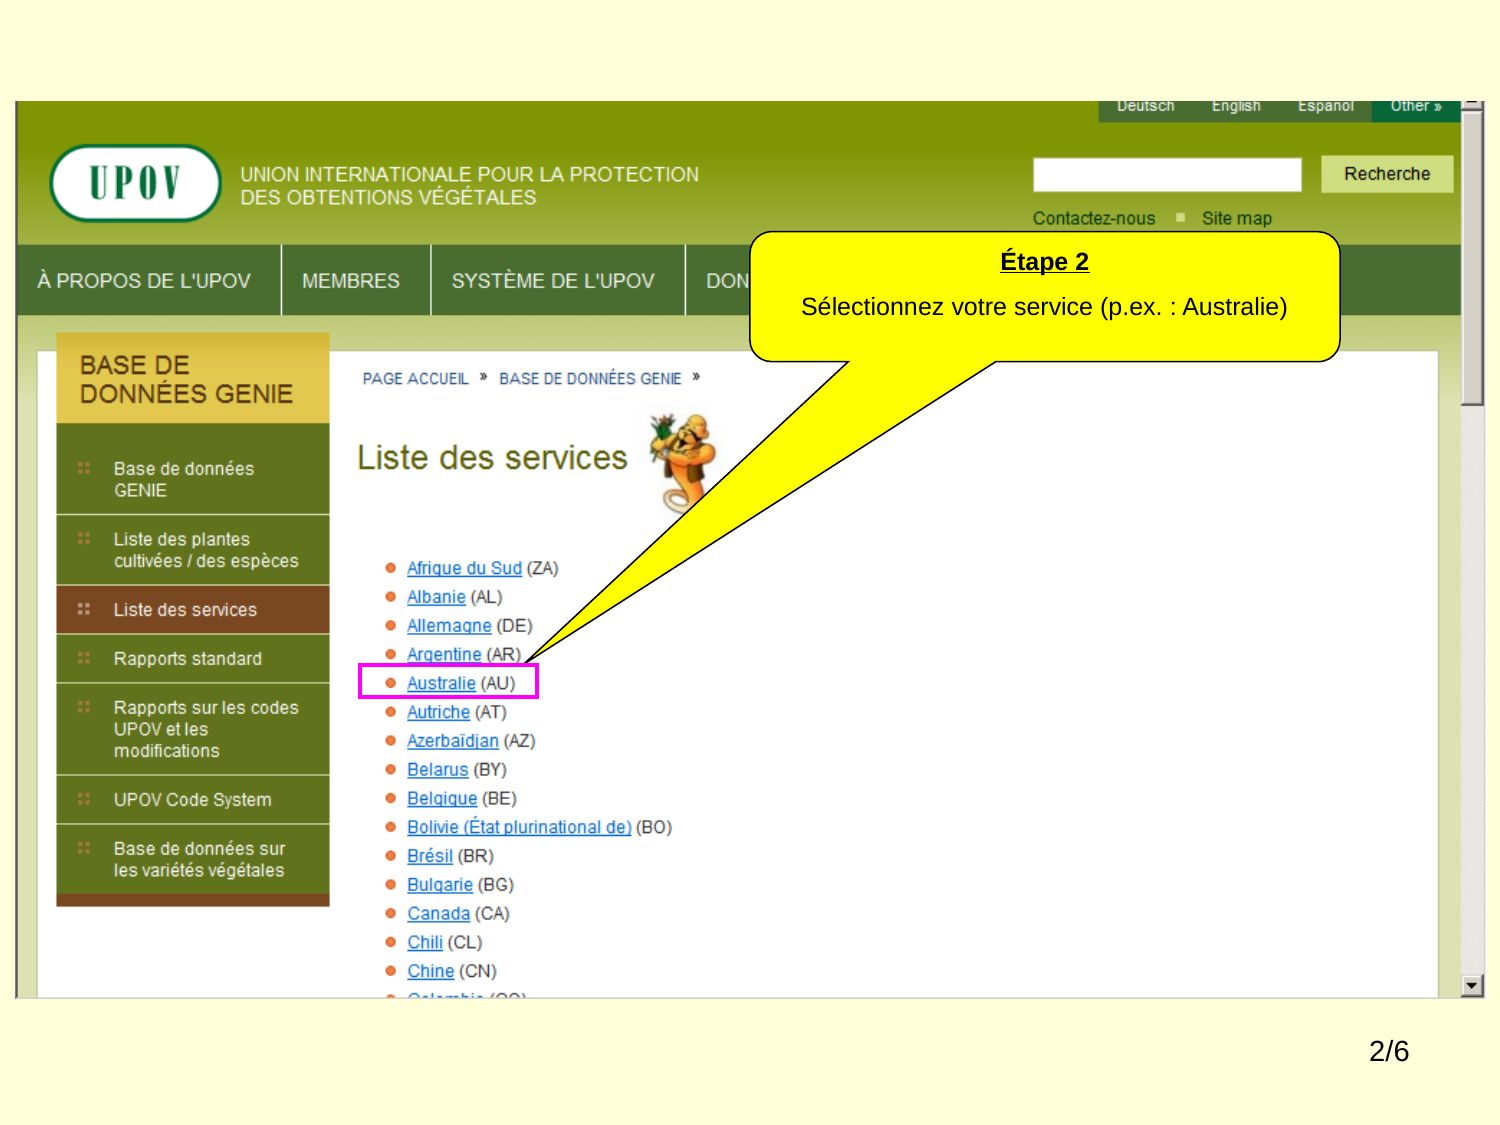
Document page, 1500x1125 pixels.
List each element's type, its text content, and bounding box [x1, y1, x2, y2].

slide_number 2/6 [1074, 1024, 1425, 1103]
picture [15, 101, 1488, 999]
